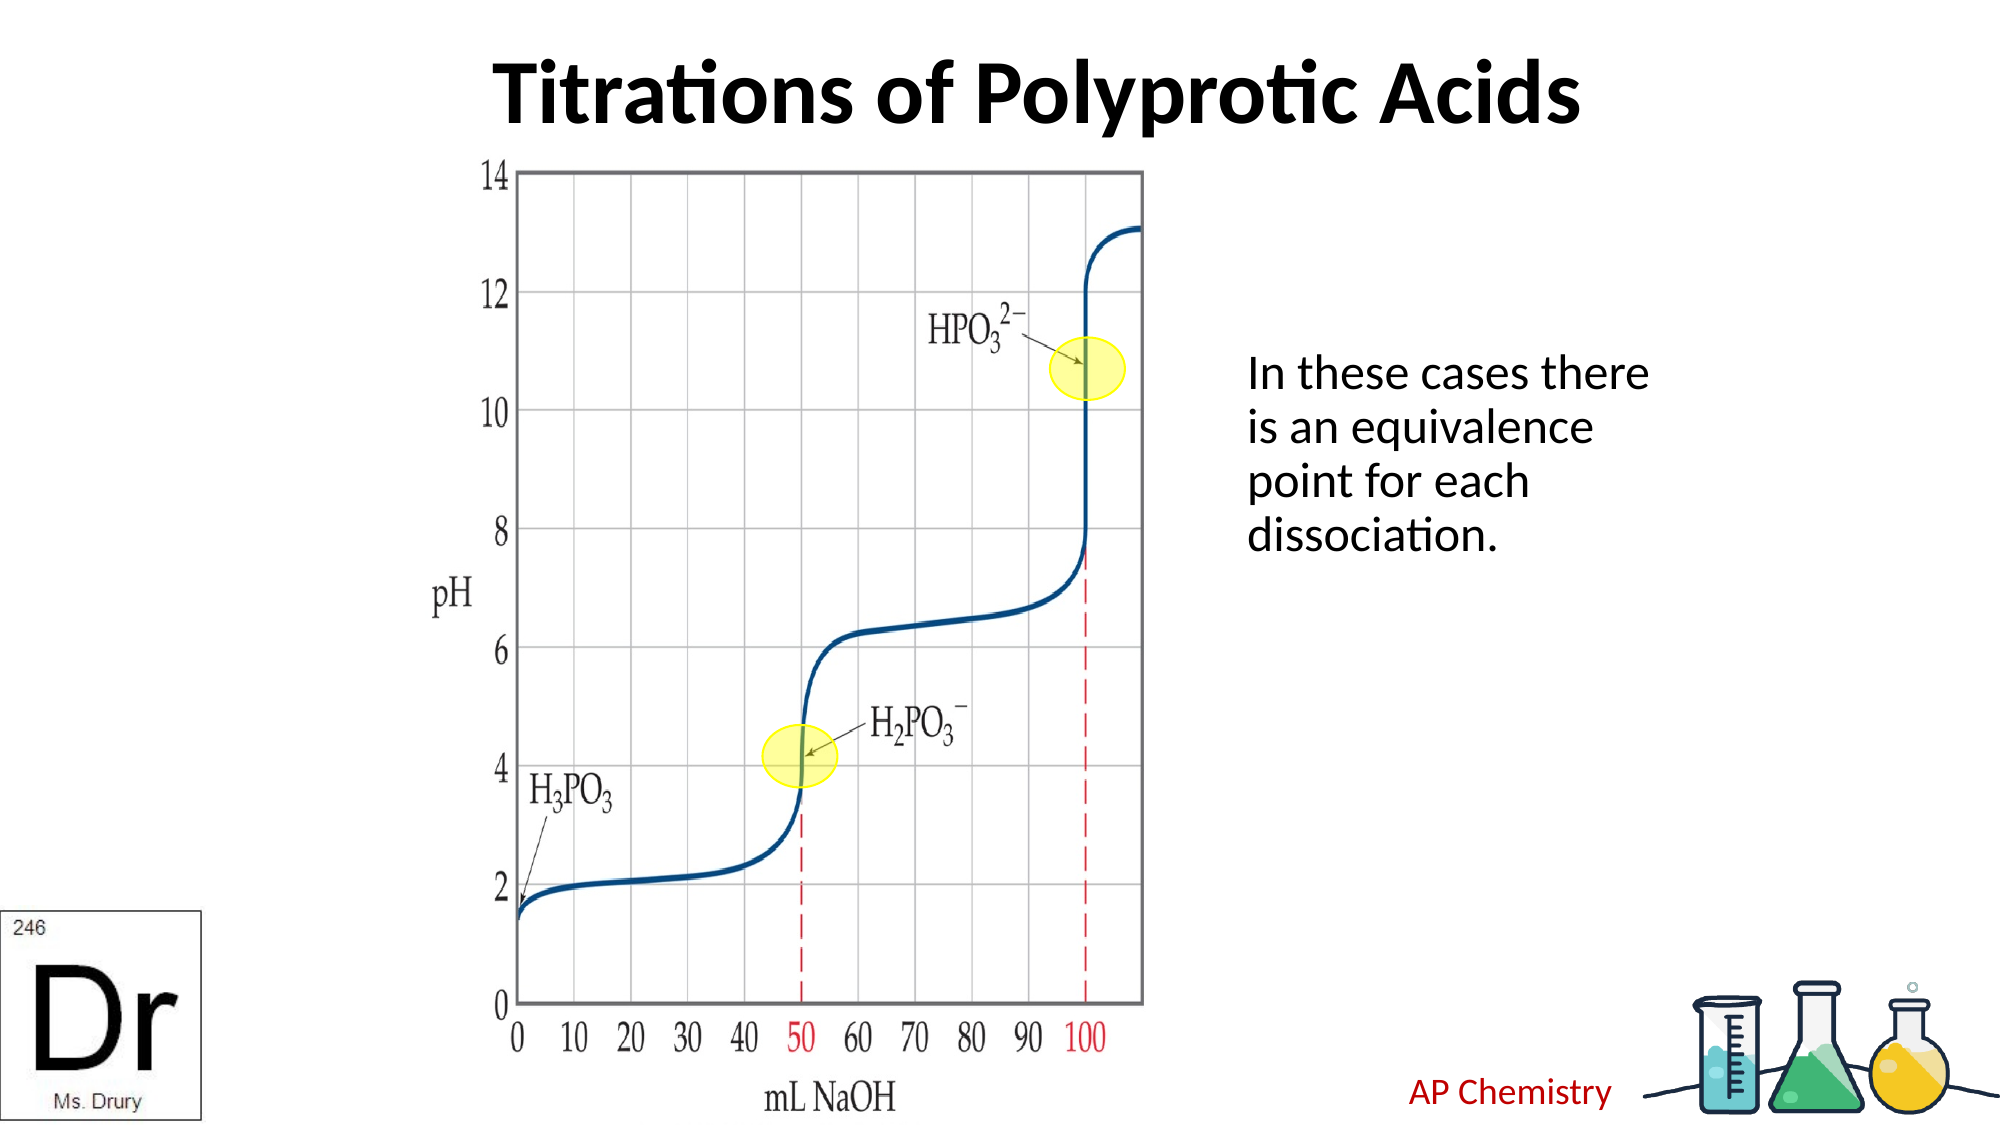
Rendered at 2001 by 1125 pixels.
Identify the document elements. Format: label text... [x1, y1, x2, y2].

picture [1602, 882, 2001, 1125]
title Titrations of Polyprotic Acids [399, 0, 1675, 188]
picture [0, 905, 206, 1125]
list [424, 149, 1151, 1125]
list In these cases there is an equivalence point for each dissociation. [1175, 338, 1688, 902]
